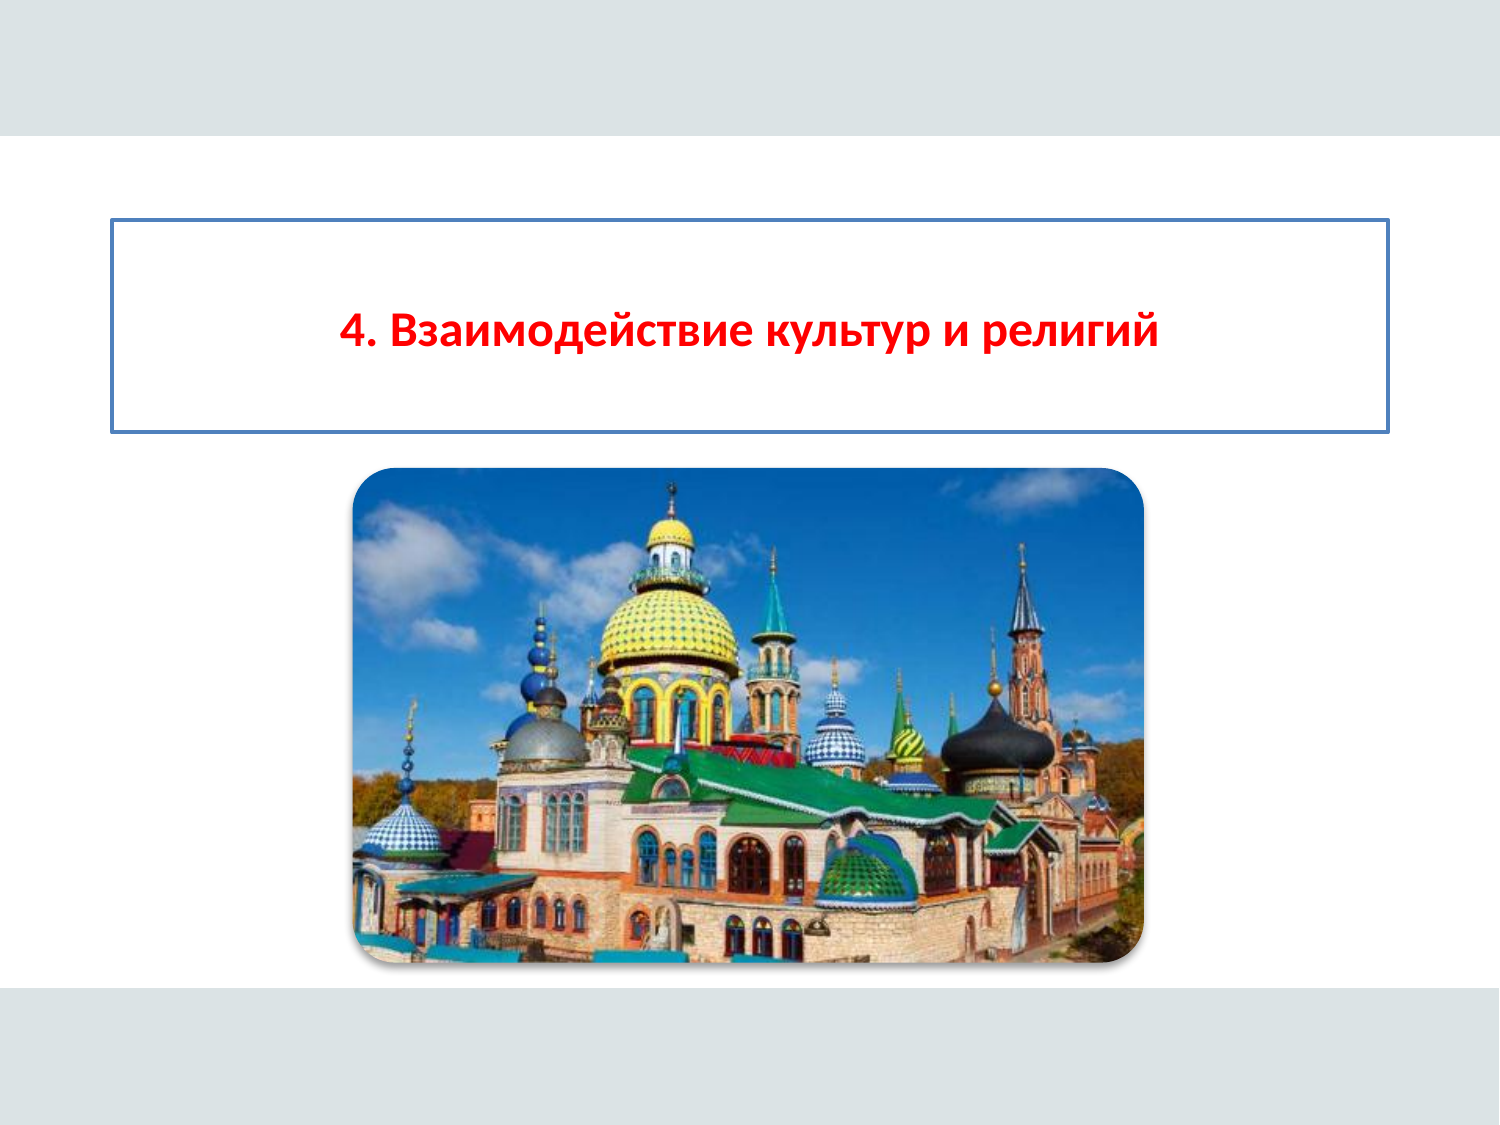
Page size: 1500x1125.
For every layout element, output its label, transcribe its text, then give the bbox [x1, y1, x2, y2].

picture [0, 988, 1499, 1125]
picture [0, 0, 1500, 137]
picture [352, 467, 1145, 963]
text_box 4. Взаимодействие культур и религий [110, 218, 1390, 434]
